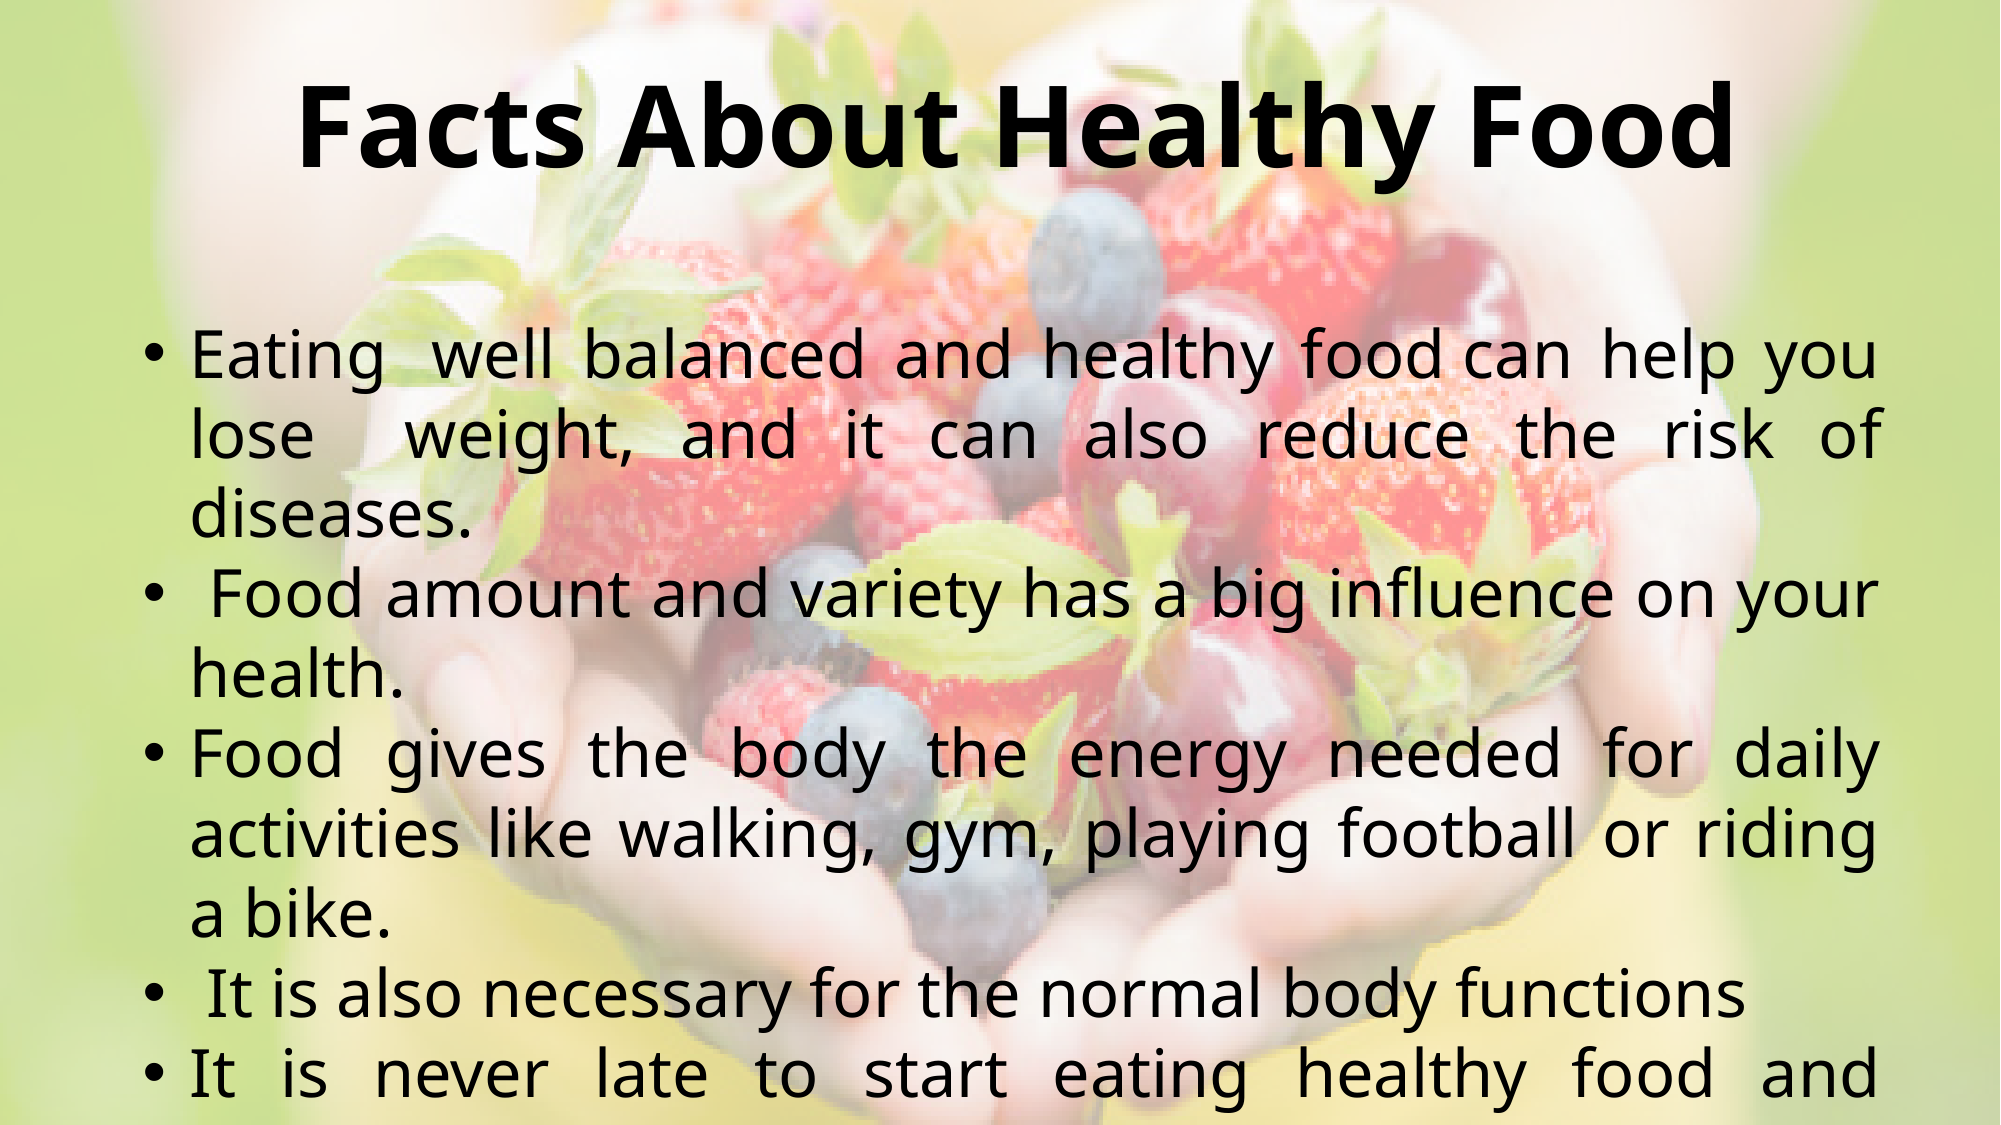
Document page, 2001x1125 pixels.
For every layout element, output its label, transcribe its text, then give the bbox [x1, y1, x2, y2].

text_box Eating well balanced and healthy food can help you lose weight, and it can also reduce the risk of diseases. Food amount and variety has a big influence on your health. Food gives the body the energy needed for daily activities like walking, gym, playing football or riding a bike. It is also necessary for the normal body functions It is never late to start eating healthy food and improve you eating habits [127, 304, 1898, 1125]
title Facts About Healthy Food [137, 59, 1898, 278]
